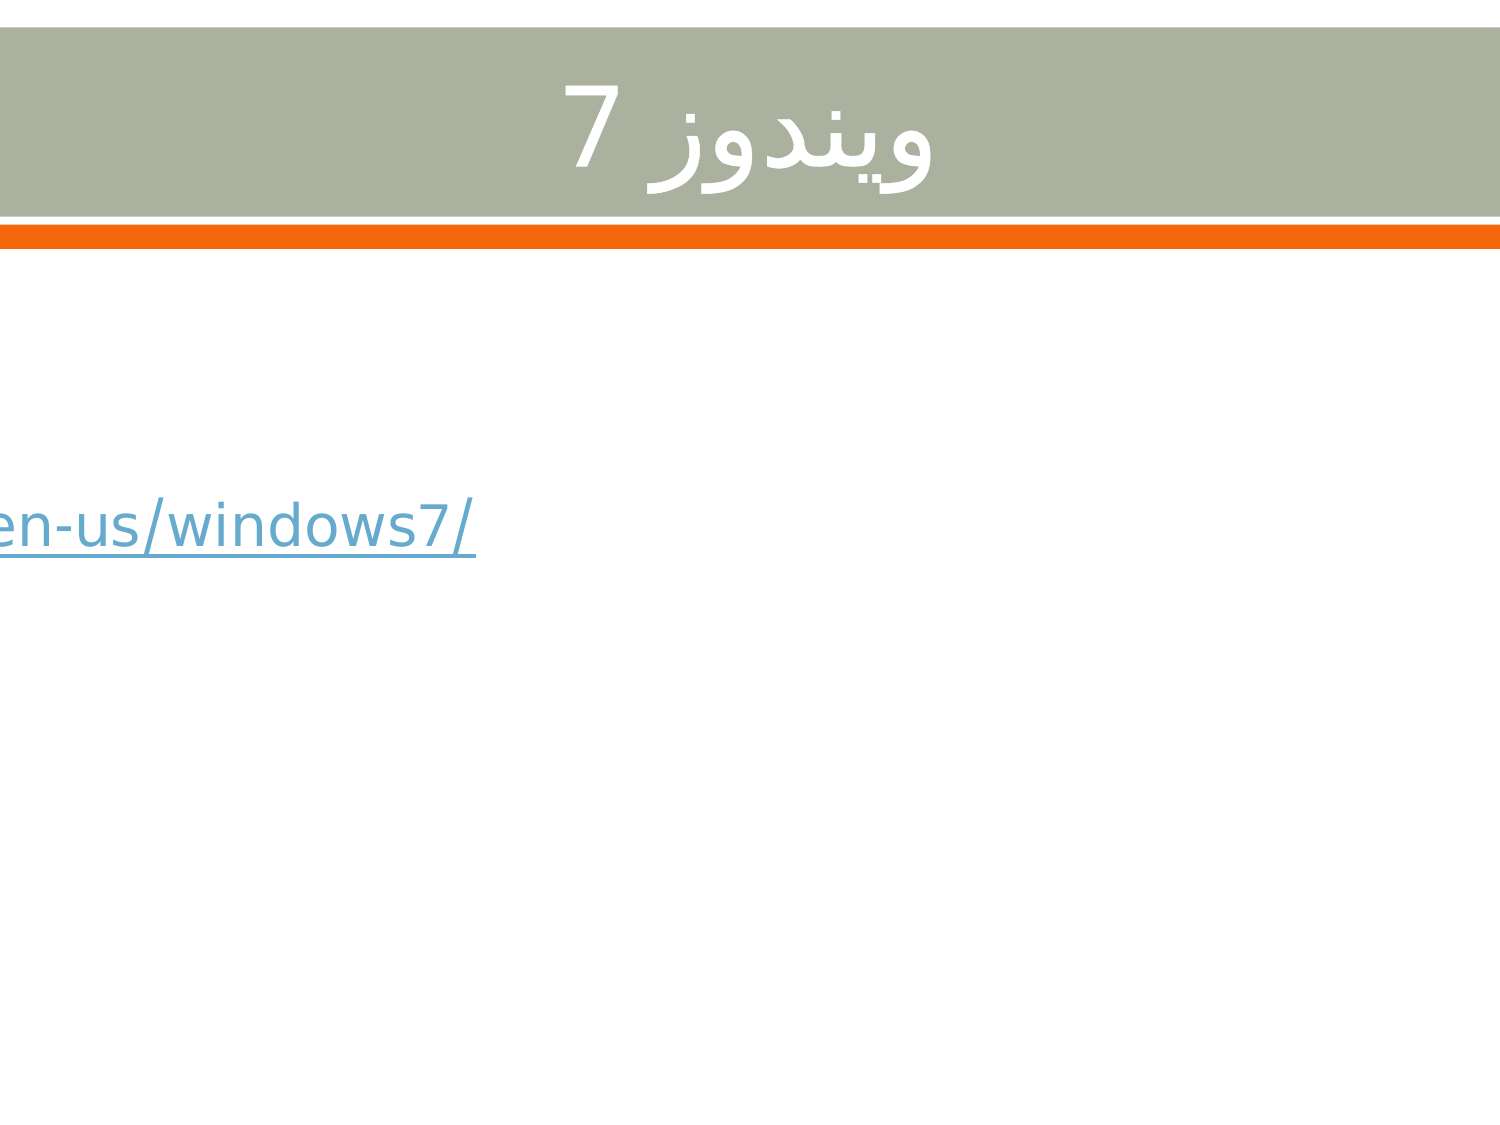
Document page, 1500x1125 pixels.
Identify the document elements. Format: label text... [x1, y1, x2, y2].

title ويندوز 7 [75, 29, 1425, 213]
list http://windows.microsoft.com/en-us/windows7/products/system-requirements [0, 480, 1390, 865]
